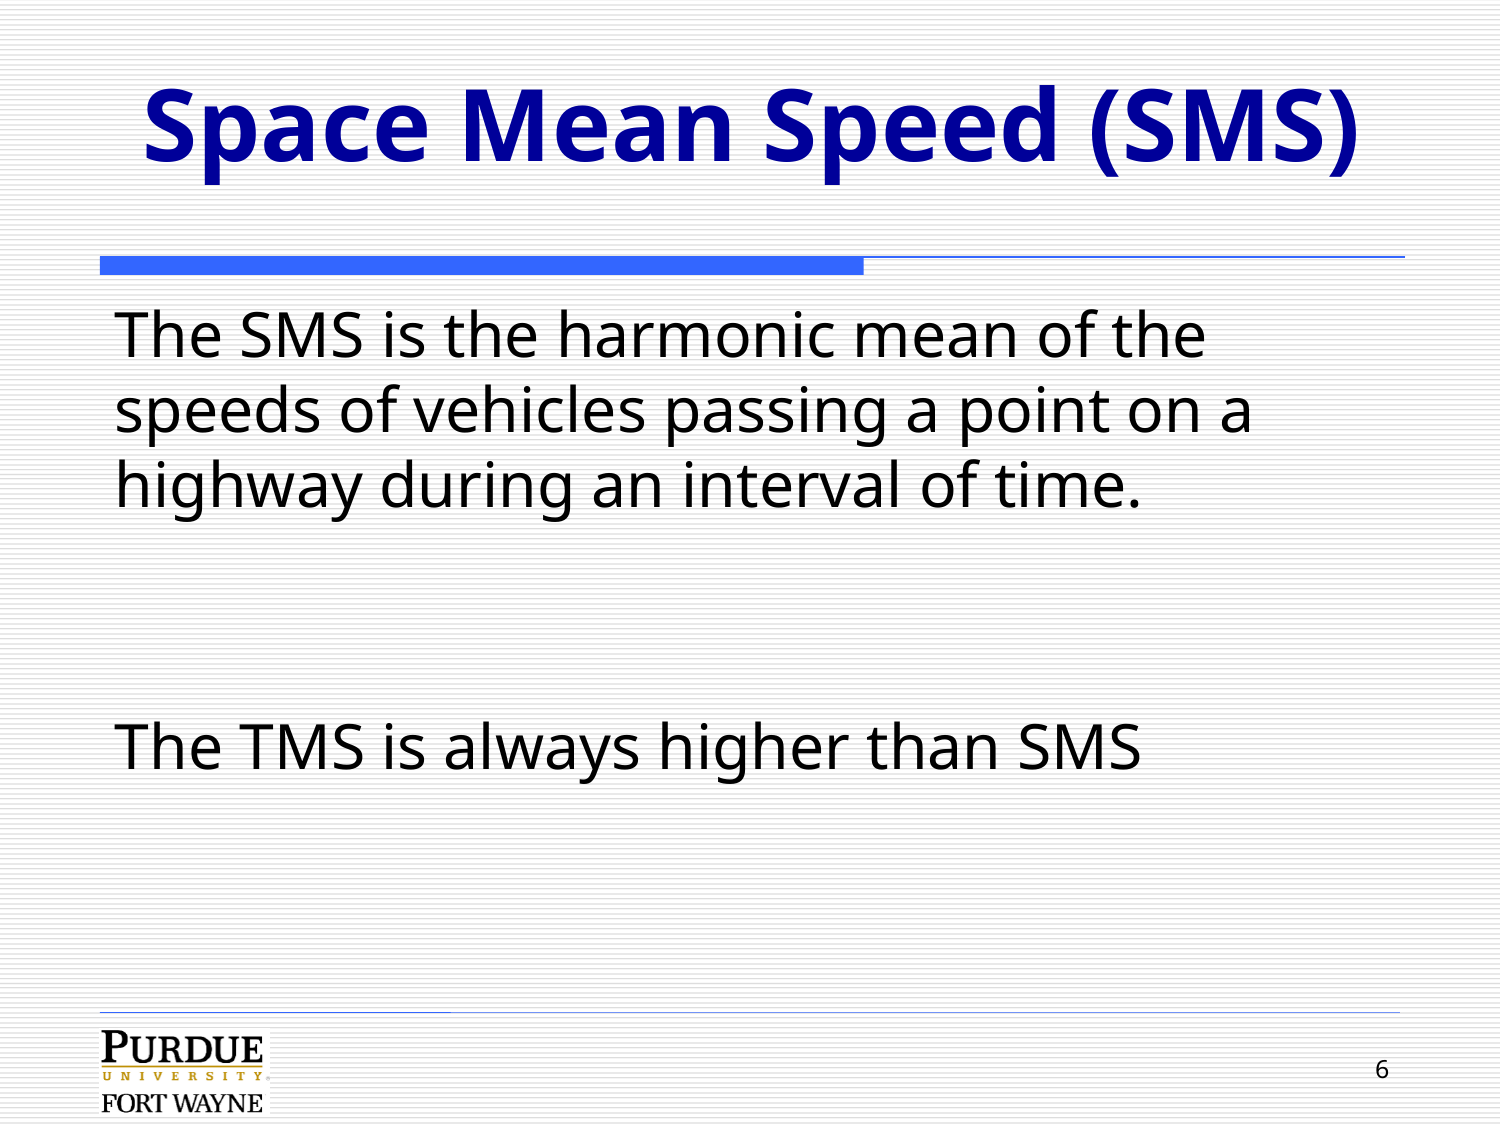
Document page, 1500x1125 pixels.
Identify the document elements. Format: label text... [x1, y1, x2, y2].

picture [0, 0, 1500, 1125]
title Space Mean Speed (SMS) [99, 0, 1405, 244]
slide_number 6 [1079, 1046, 1405, 1103]
